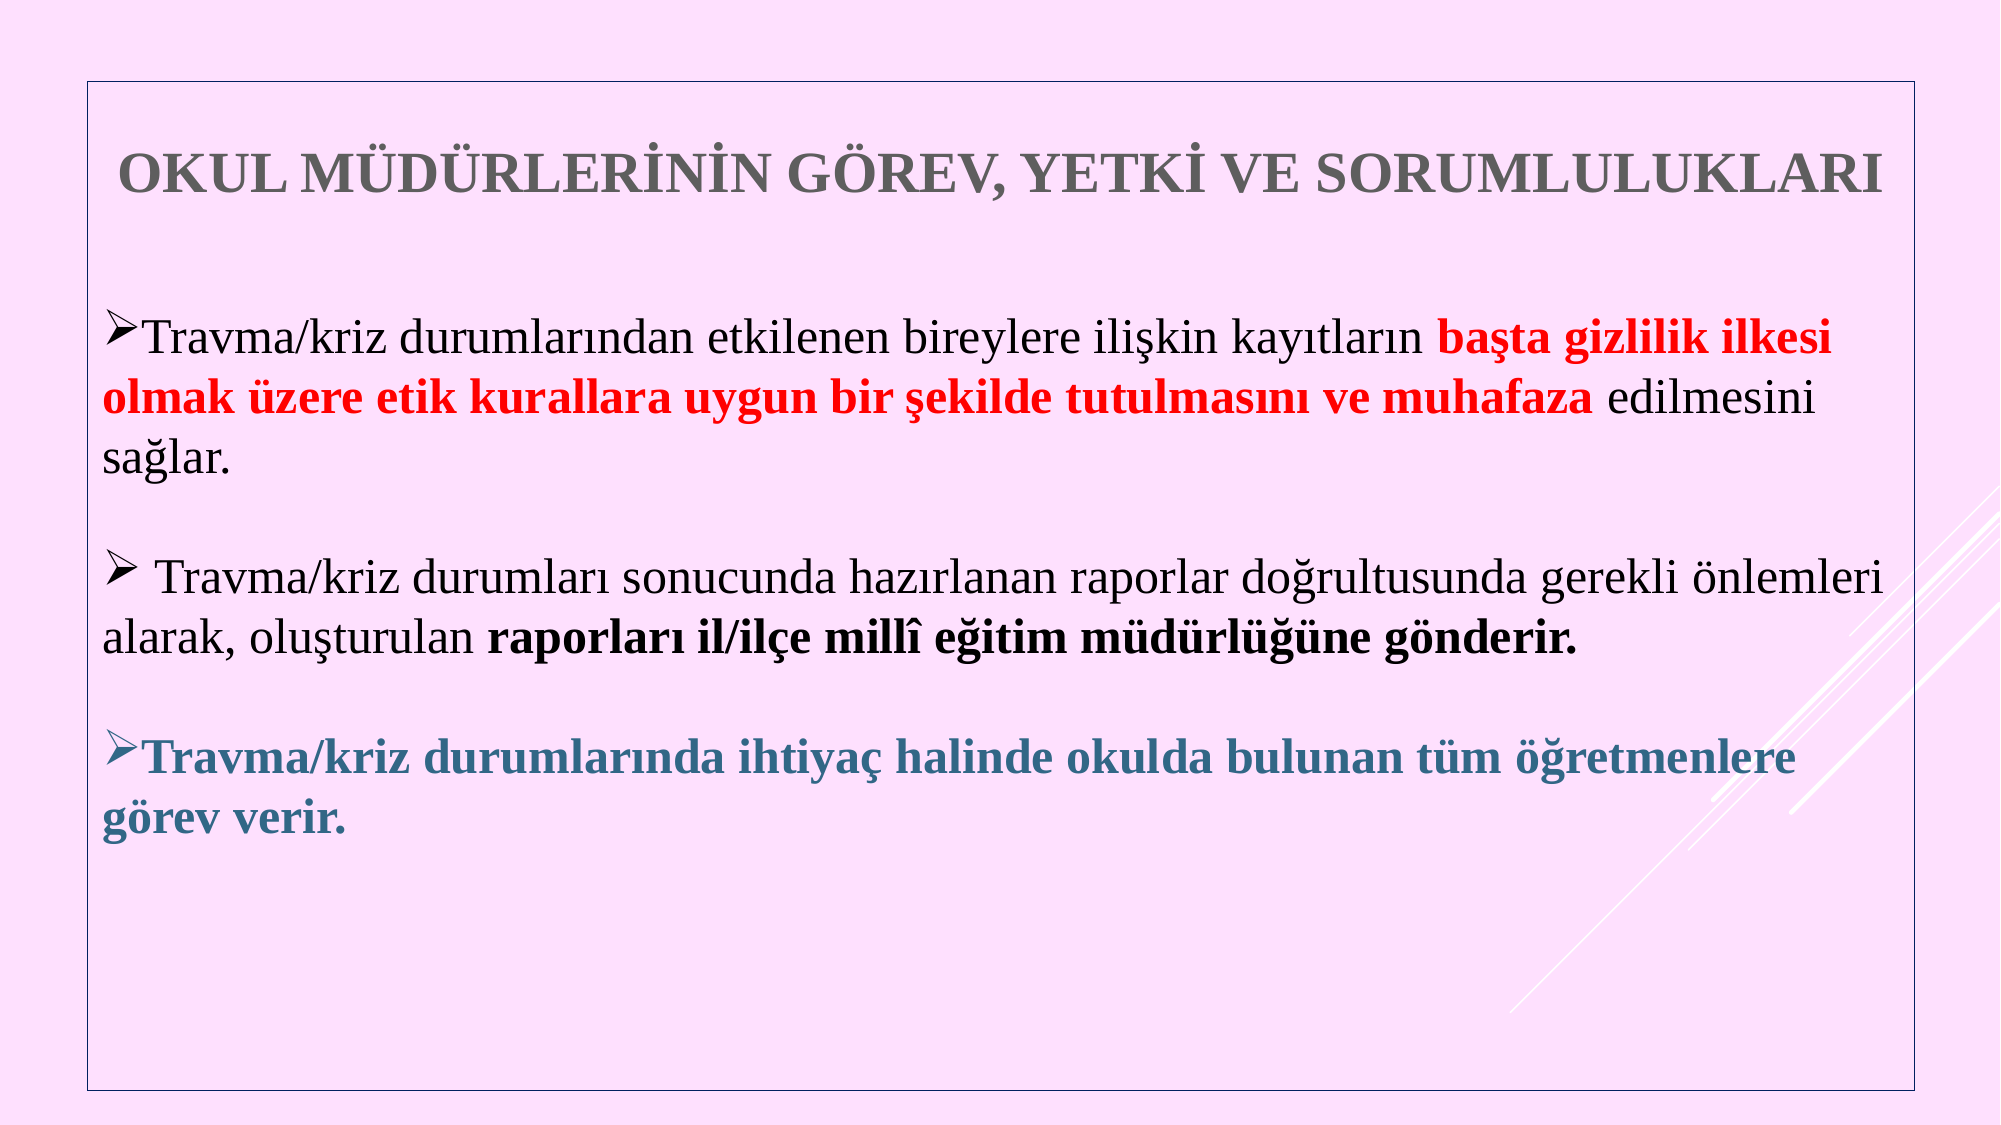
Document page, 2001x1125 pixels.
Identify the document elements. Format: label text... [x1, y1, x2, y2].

text_box OKUL MÜDÜRLERİNİN GÖREV, YETKİ VE SORUMLULUKLARI Travma/kriz durumlarından etkilenen bireylere ilişkin kayıtların başta gizlilik ilkesi olmak üzere etik kurallara uygun bir şekilde tutulmasını ve muhafaza edilmesini sağlar. Travma/kriz durumları sonucunda hazırlanan raporlar doğrultusunda gerekli önlemleri alarak, oluşturulan raporları il/ilçe millî eğitim müdürlüğüne gönderir. Travma/kriz durumlarında ihtiyaç halinde okulda bulunan tüm öğretmenlere görev verir. [87, 81, 1915, 1091]
